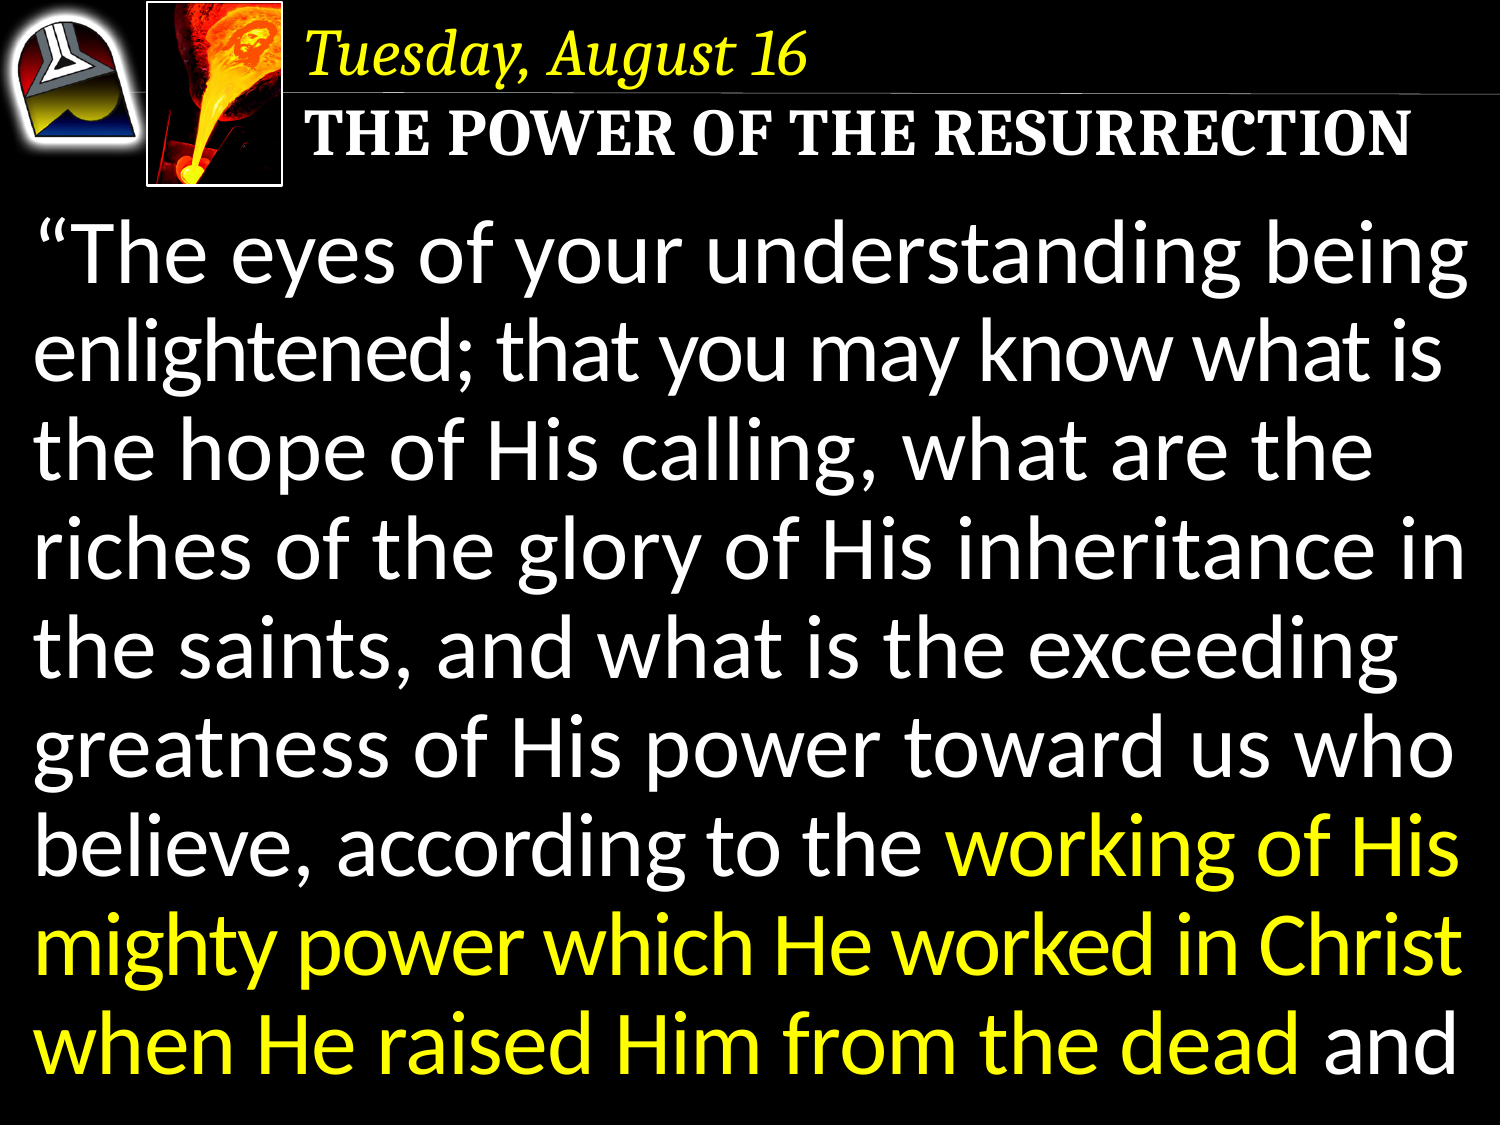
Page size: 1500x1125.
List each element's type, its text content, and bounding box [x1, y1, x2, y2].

text_box Tuesday, August 16 The Power of the Resurrection [283, 1, 1500, 176]
picture [148, 3, 281, 184]
picture [0, 0, 157, 159]
text_box “The eyes of your understanding being enlightened; that you may know what is the hope of His calling, what are the riches of the glory of His inheritance in the saints, and what is the exceeding greatness of His power toward us who believe, according to the working of His mighty power which He worked in Christ when He raised Him from the dead and [0, 904, 1500, 1102]
text_box “The eyes of your understanding being enlightened; that you may know what is the hope of His calling, what are the riches of the glory of His inheritance in the saints, and what is the exceeding greatness of His power toward us who believe, [0, 196, 1500, 904]
